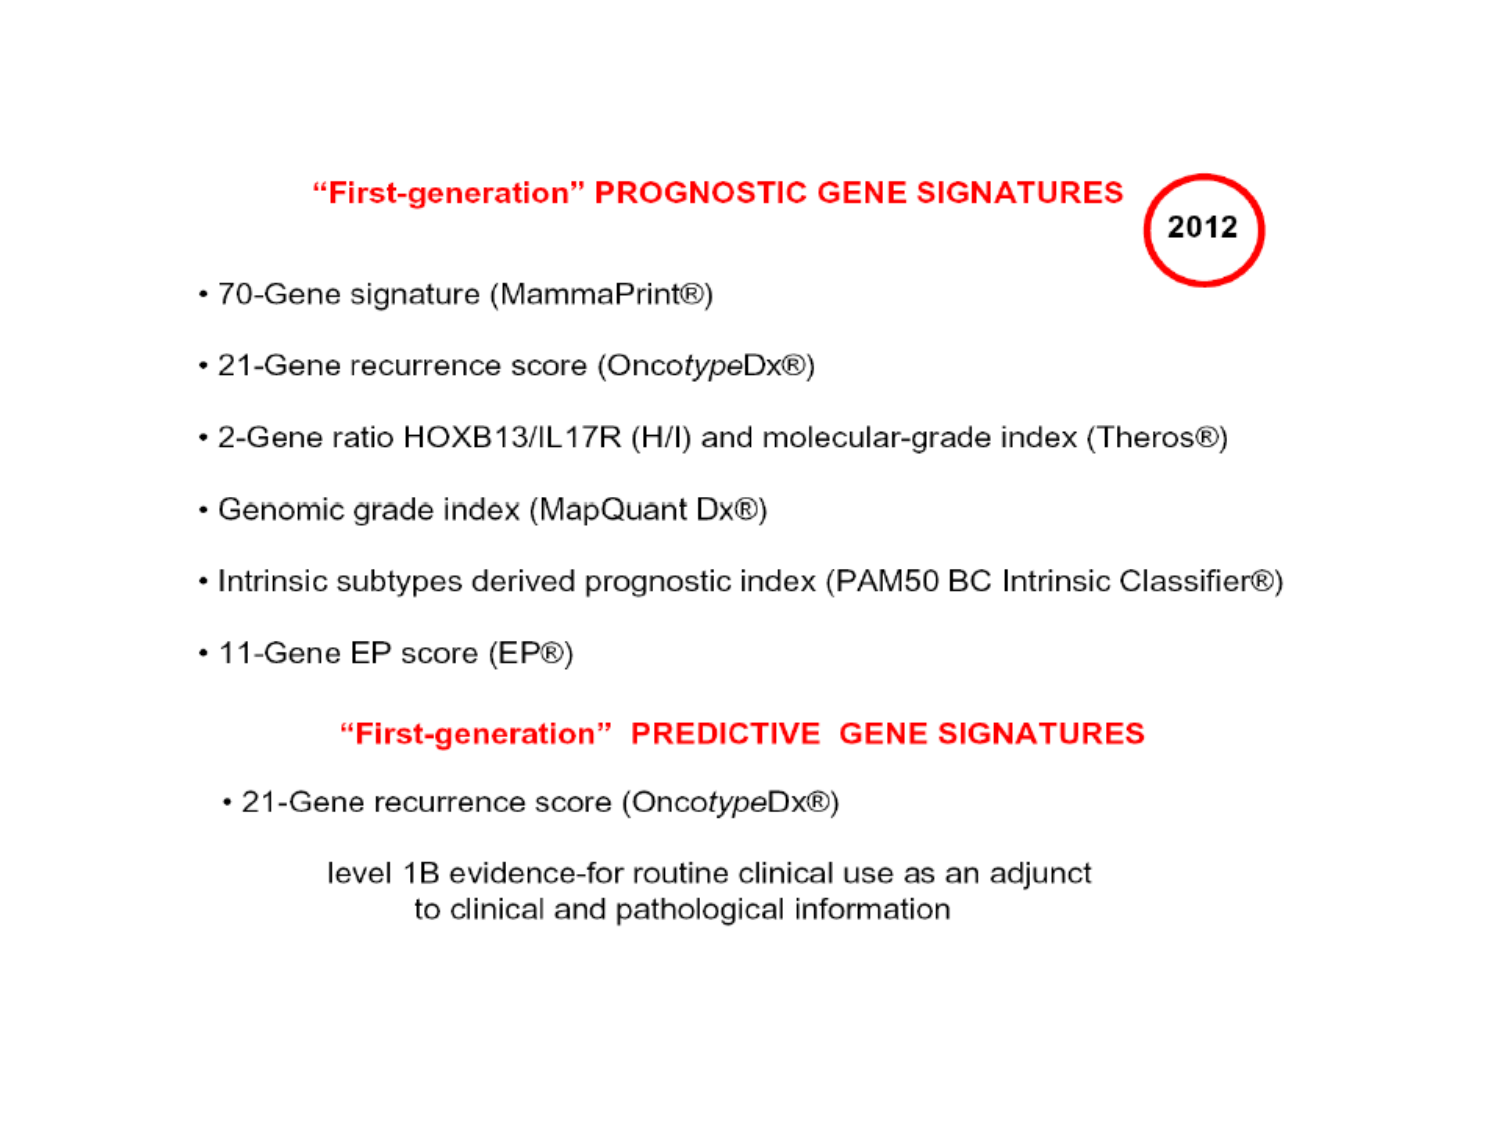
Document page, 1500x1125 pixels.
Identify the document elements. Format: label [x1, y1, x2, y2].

picture [176, 122, 1324, 1003]
